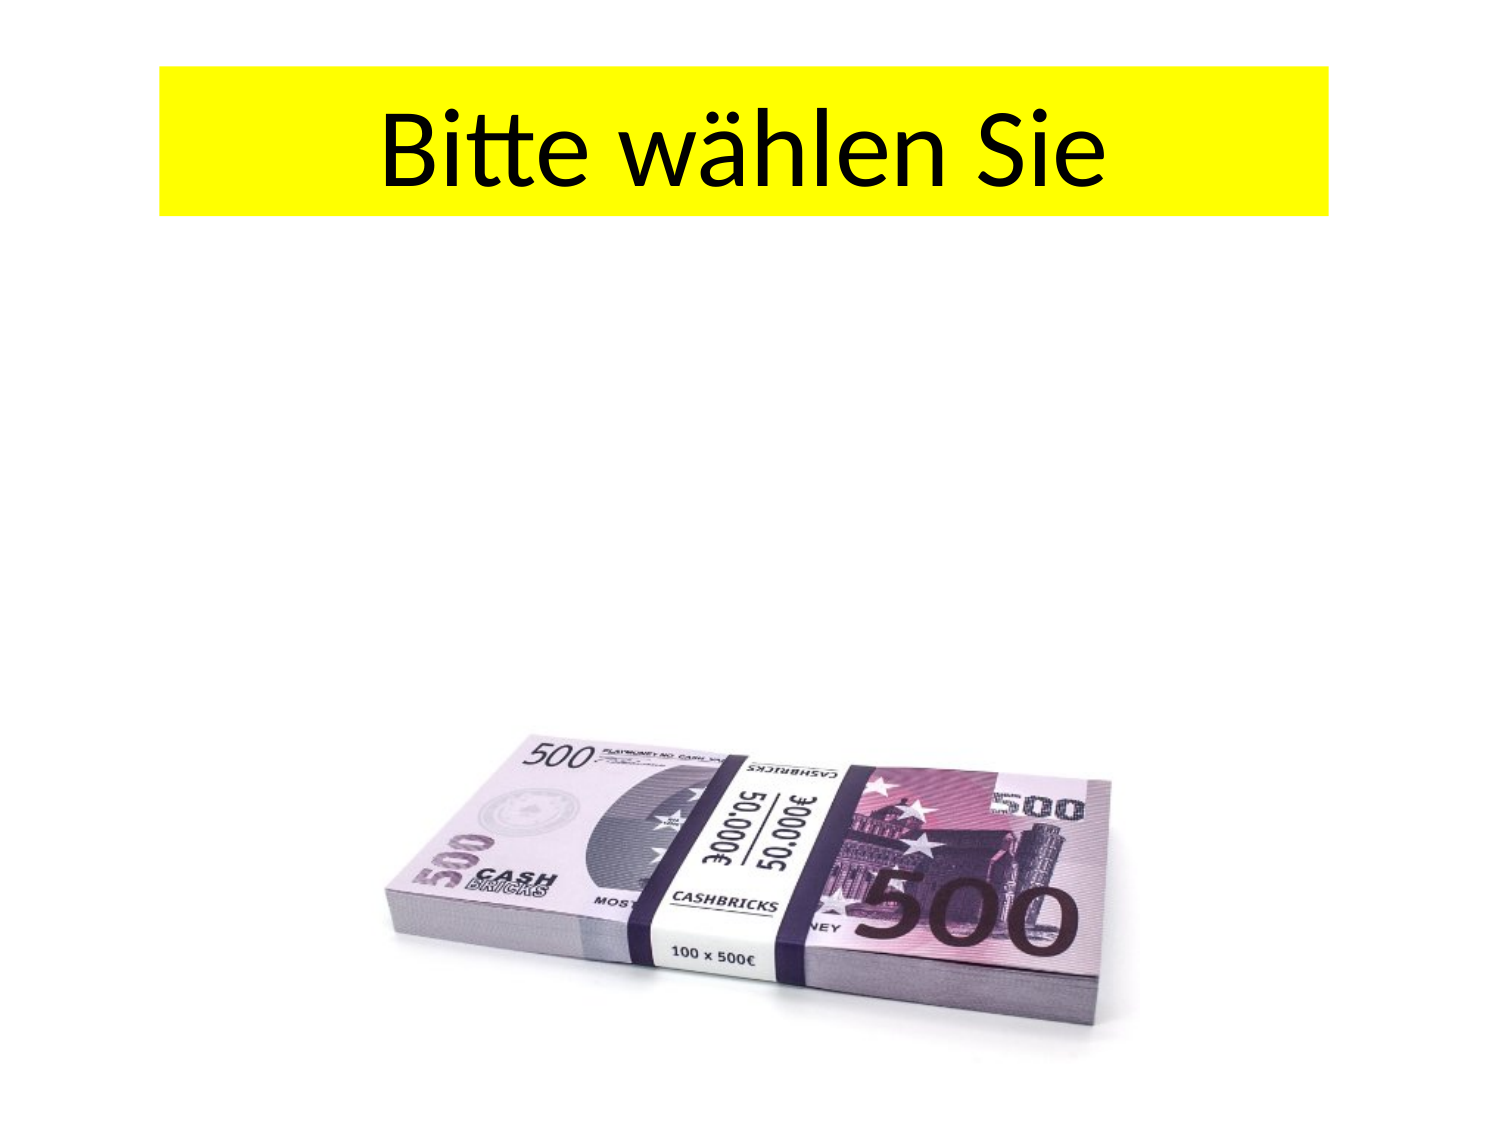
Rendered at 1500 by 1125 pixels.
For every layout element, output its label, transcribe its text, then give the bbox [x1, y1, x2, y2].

picture [371, 656, 1140, 1084]
text_box Bitte wählen Sie [159, 66, 1329, 217]
